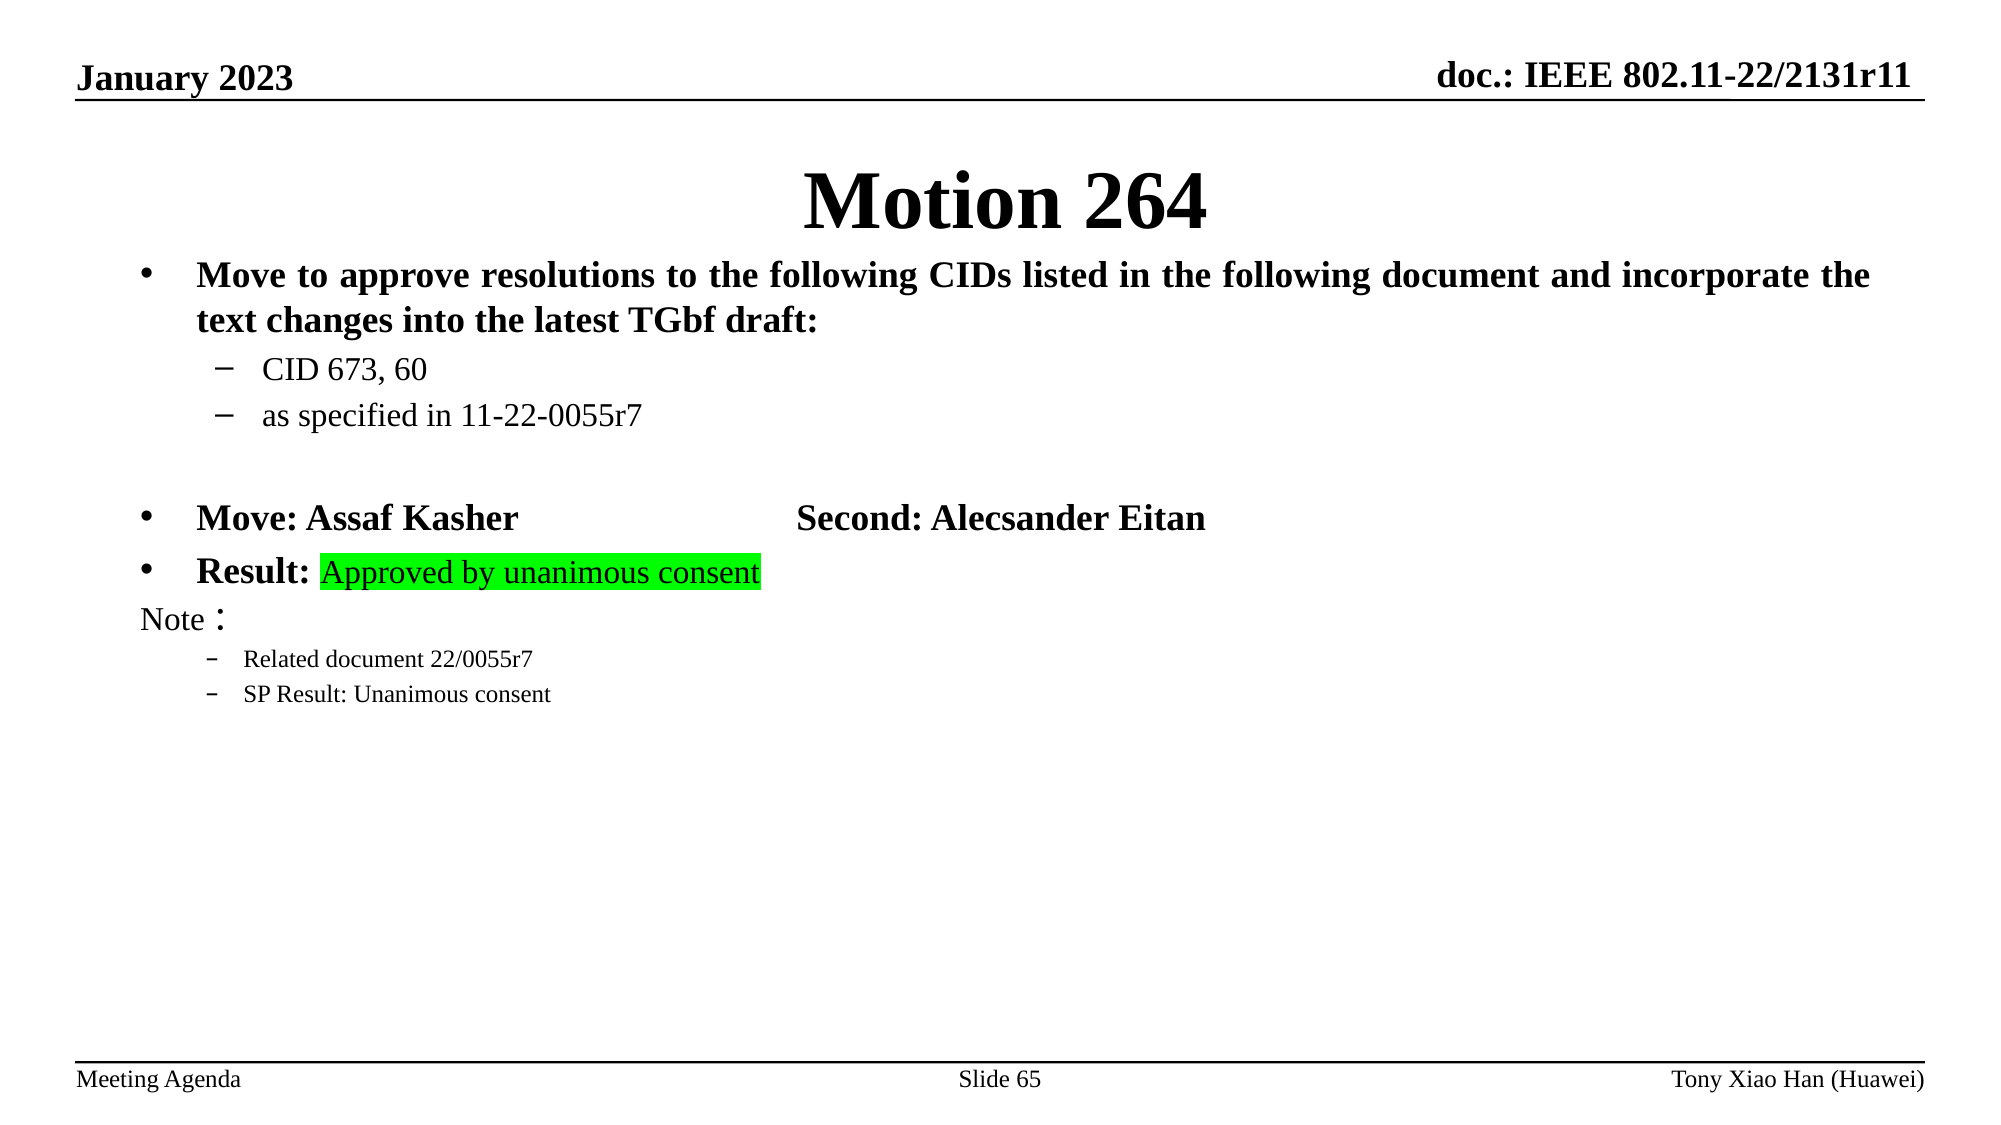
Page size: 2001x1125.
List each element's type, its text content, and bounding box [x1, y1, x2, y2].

text_box Move to approve resolutions to the following CIDs listed in the following document and incorporate the text changes into the latest TGbf draft: CID 673, 60 as specified in 11-22-0055r7 Move: Assaf Kasher Second: Alecsander Eitan Result: Approved by unanimous consent Note： Related document 22/0055r7 SP Result: Unanimous consent [125, 212, 1888, 900]
text_box Motion 264 [368, 137, 1644, 212]
